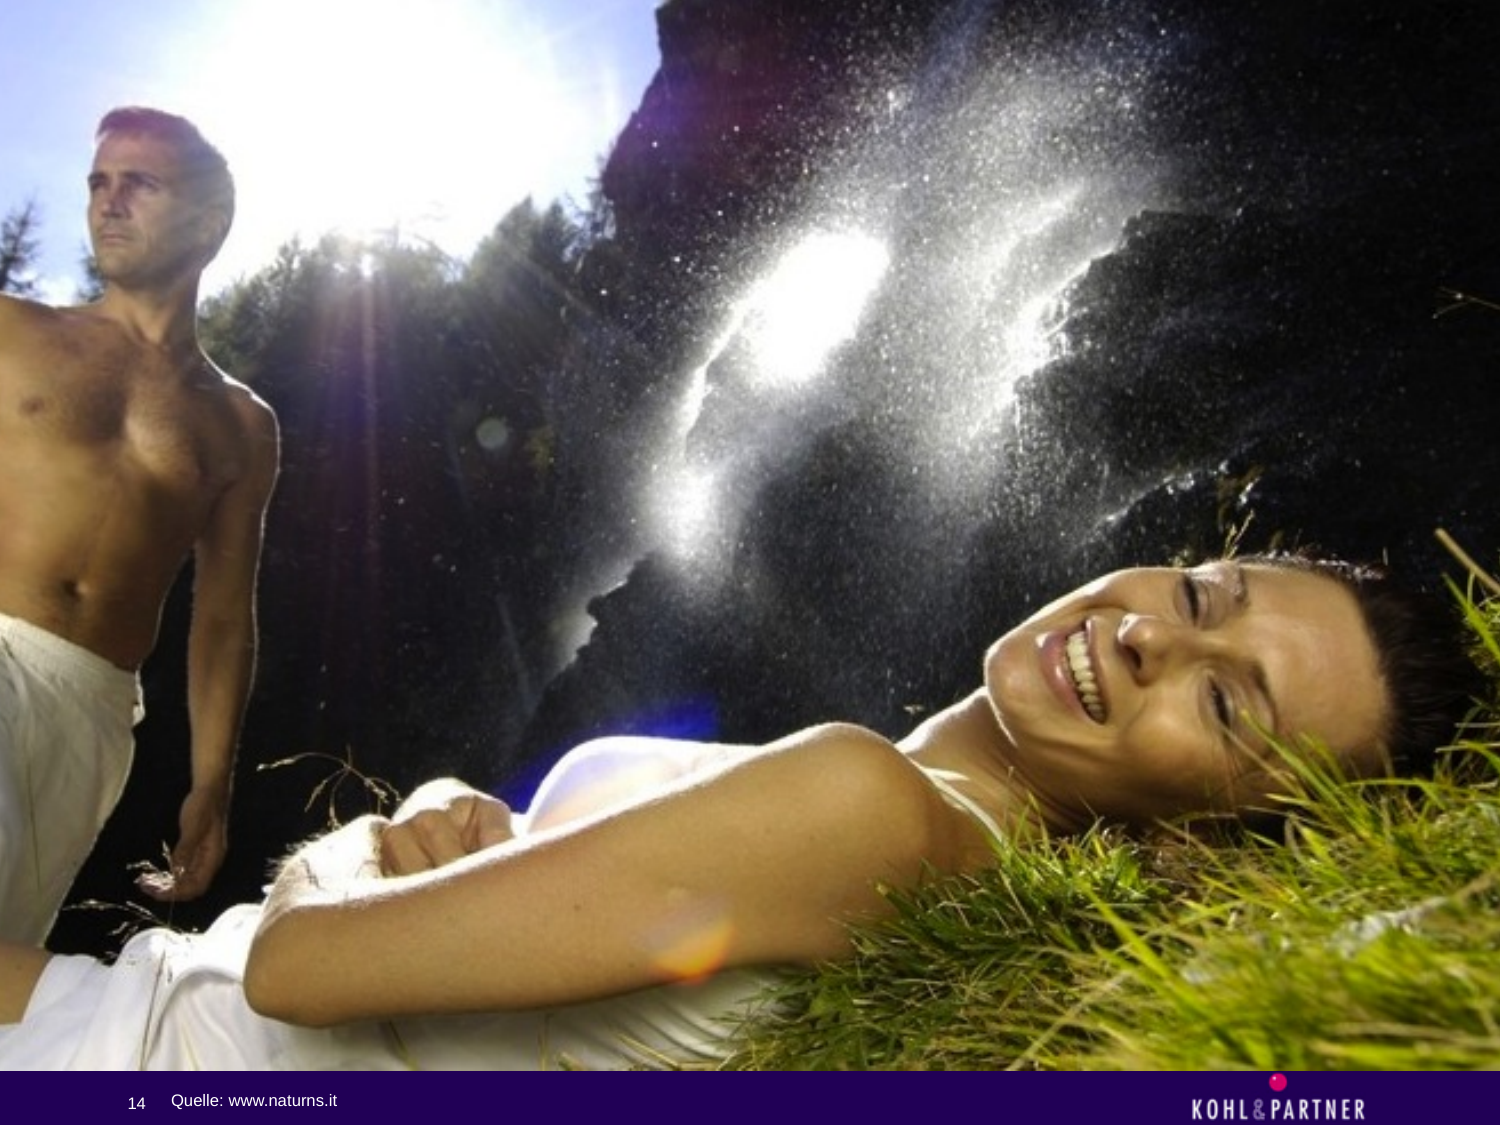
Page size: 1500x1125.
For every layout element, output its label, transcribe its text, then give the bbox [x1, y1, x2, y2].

text_box Quelle: www.naturns.it [156, 1082, 353, 1117]
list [0, 0, 1500, 1071]
picture [0, 1071, 1500, 1125]
slide_number 14 [112, 1085, 200, 1125]
